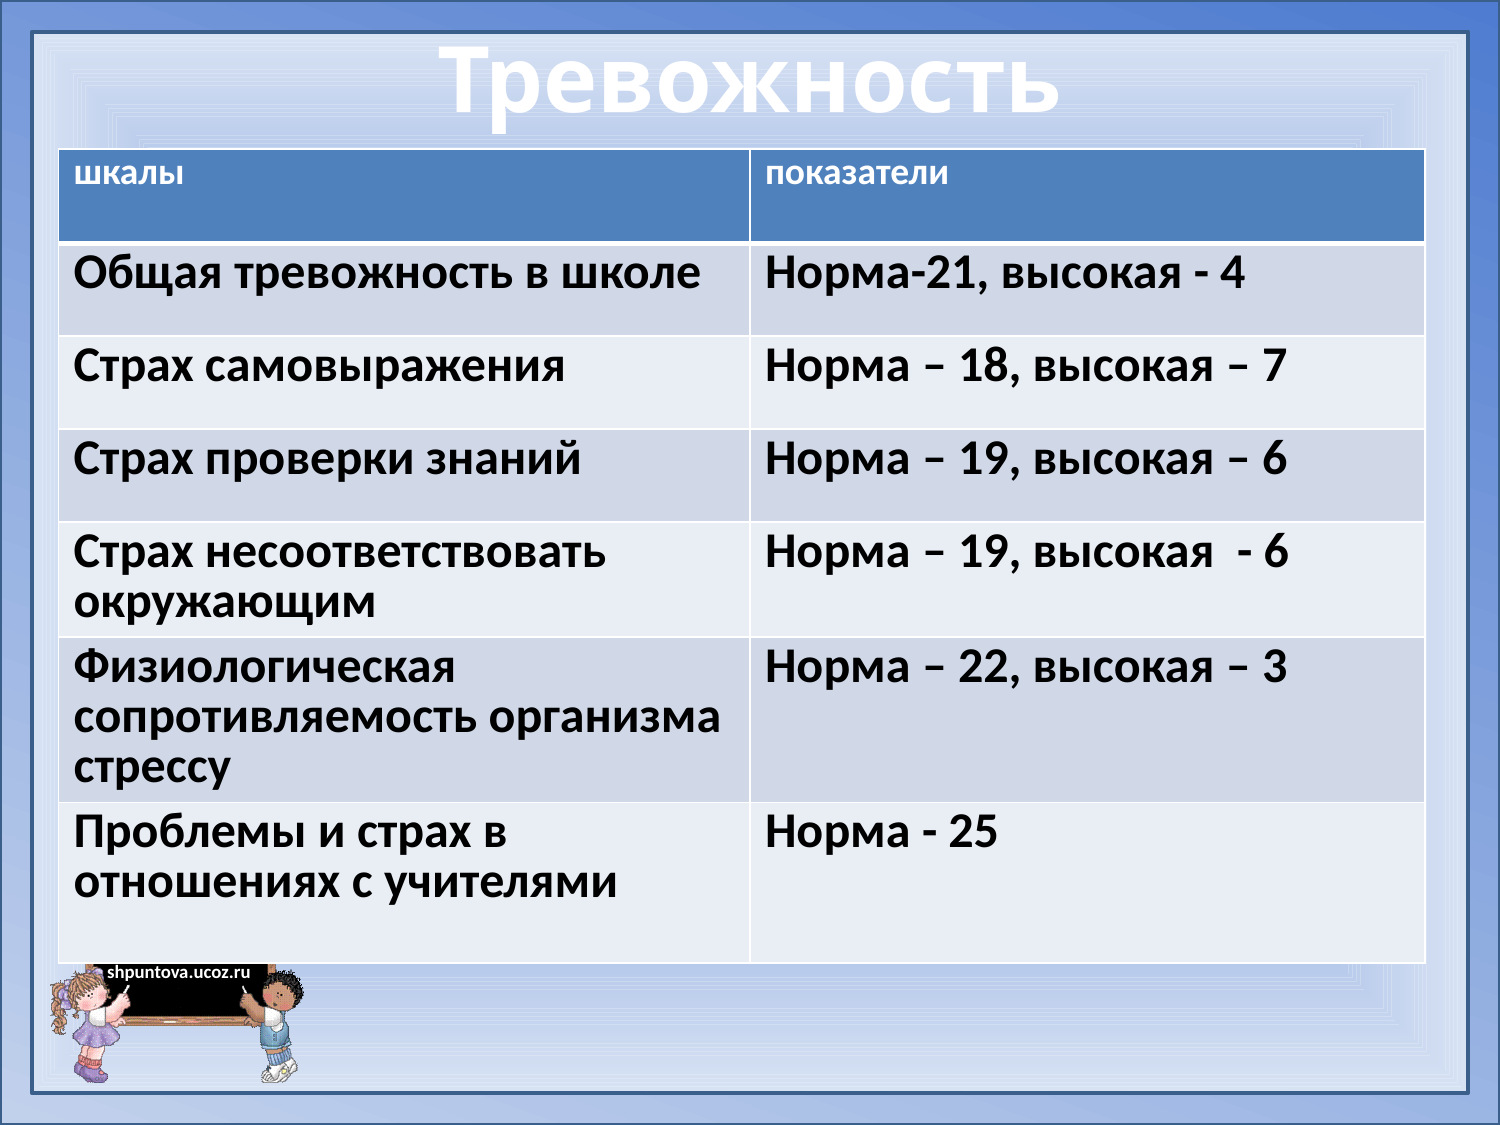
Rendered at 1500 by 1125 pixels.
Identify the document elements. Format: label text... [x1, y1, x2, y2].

table_cell Проблемы и страх в отношениях с учителями [59, 803, 749, 962]
picture [50, 931, 304, 1083]
table_header показатели [751, 150, 1424, 241]
table_cell Страх проверки знаний [59, 430, 749, 521]
table_cell Страх самовыражения [59, 337, 749, 428]
table_cell Общая тревожность в школе [59, 246, 749, 335]
table_cell Физиологическая сопротивляемость организма стрессу [59, 638, 749, 802]
title Тревожность [74, 0, 1426, 148]
table_cell Страх несоответствовать окружающим [59, 523, 749, 636]
table_cell Норма – 22, высокая – 3 [751, 638, 1424, 802]
table_cell Норма – 18, высокая – 7 [751, 337, 1424, 428]
table_cell Норма-21, высокая - 4 [751, 246, 1424, 335]
table_cell Норма – 19, высокая - 6 [751, 523, 1424, 636]
table_header шкалы [59, 150, 749, 241]
table_cell Норма - 25 [751, 803, 1424, 962]
table_cell Норма – 19, высокая – 6 [751, 430, 1424, 521]
